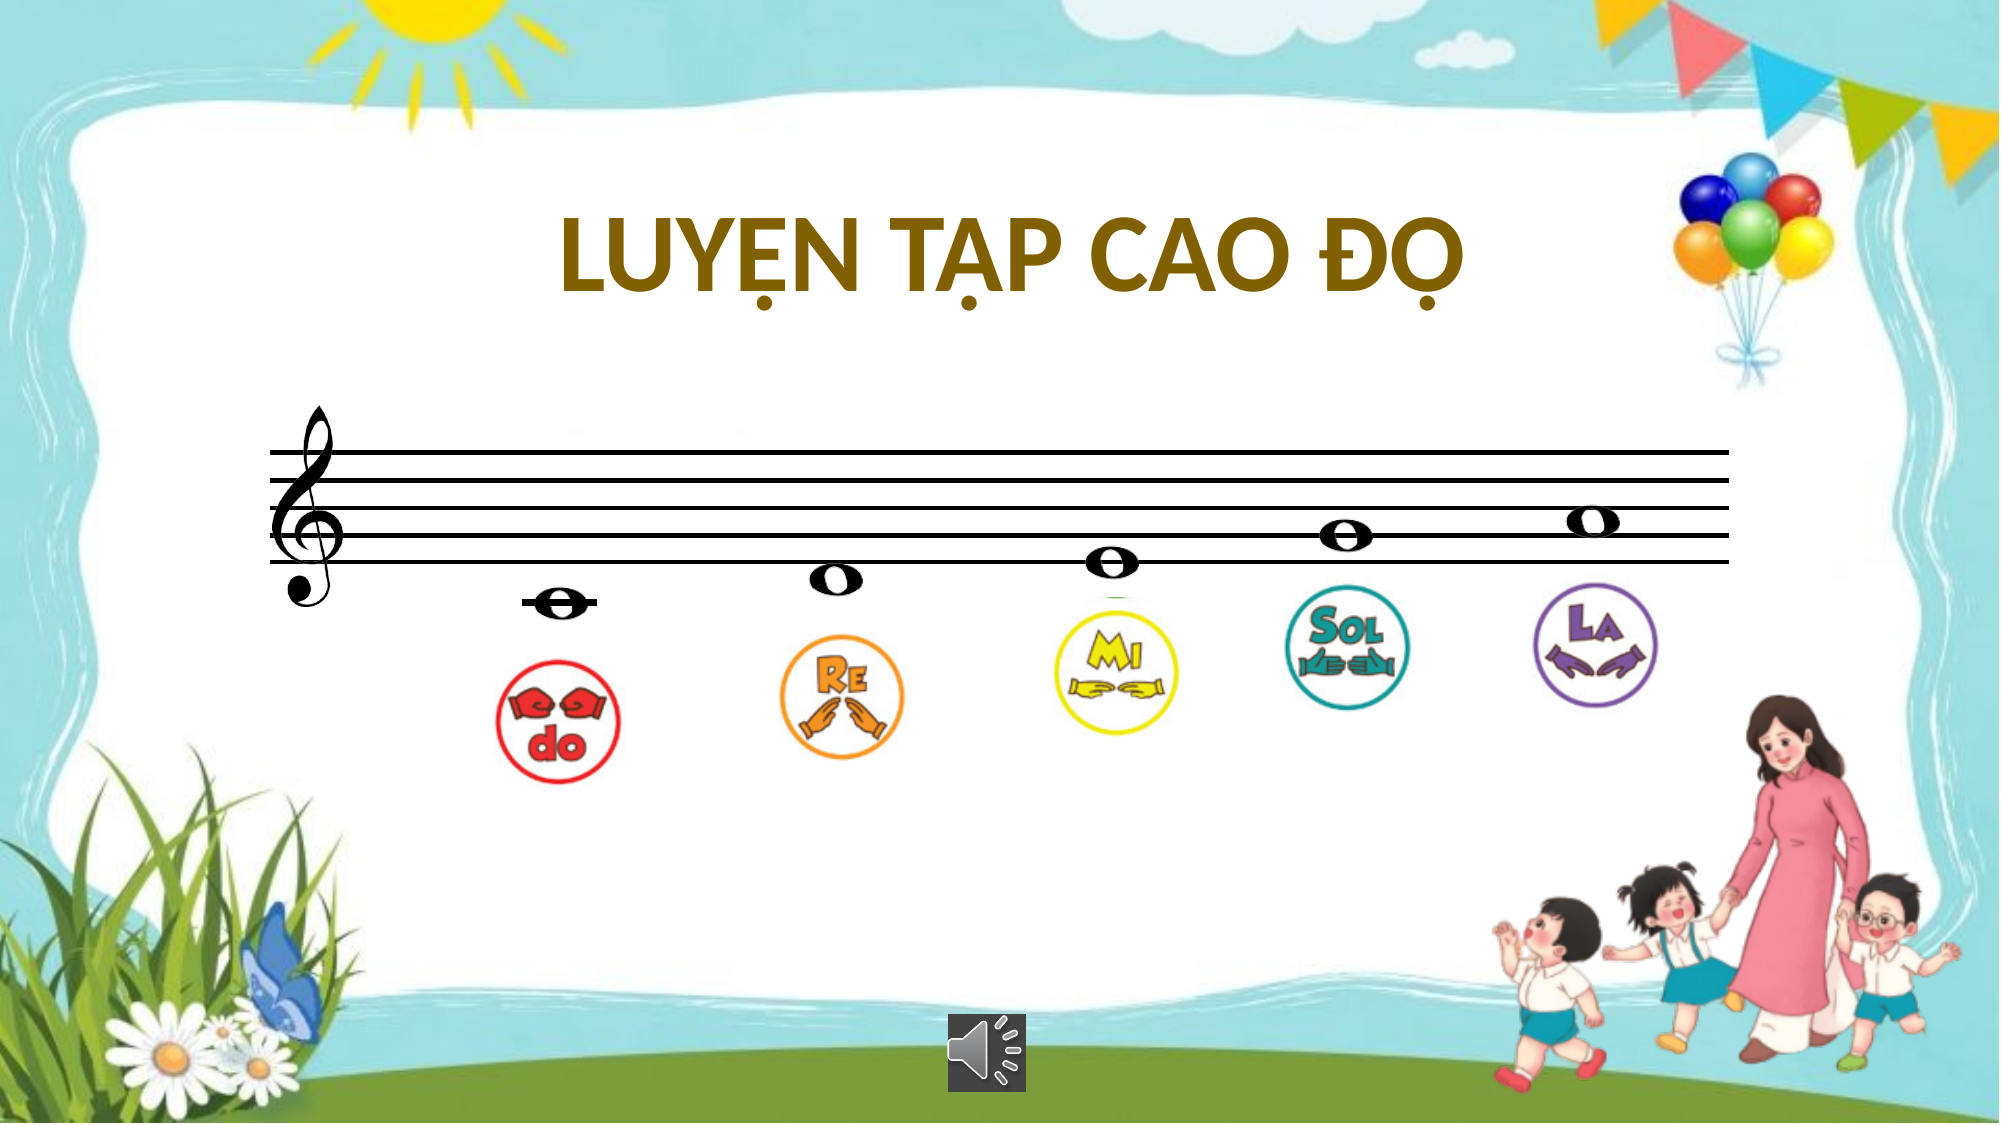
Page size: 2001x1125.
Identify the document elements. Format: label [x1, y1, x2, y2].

text_box [269, 405, 1729, 636]
picture [0, 0, 2000, 1125]
